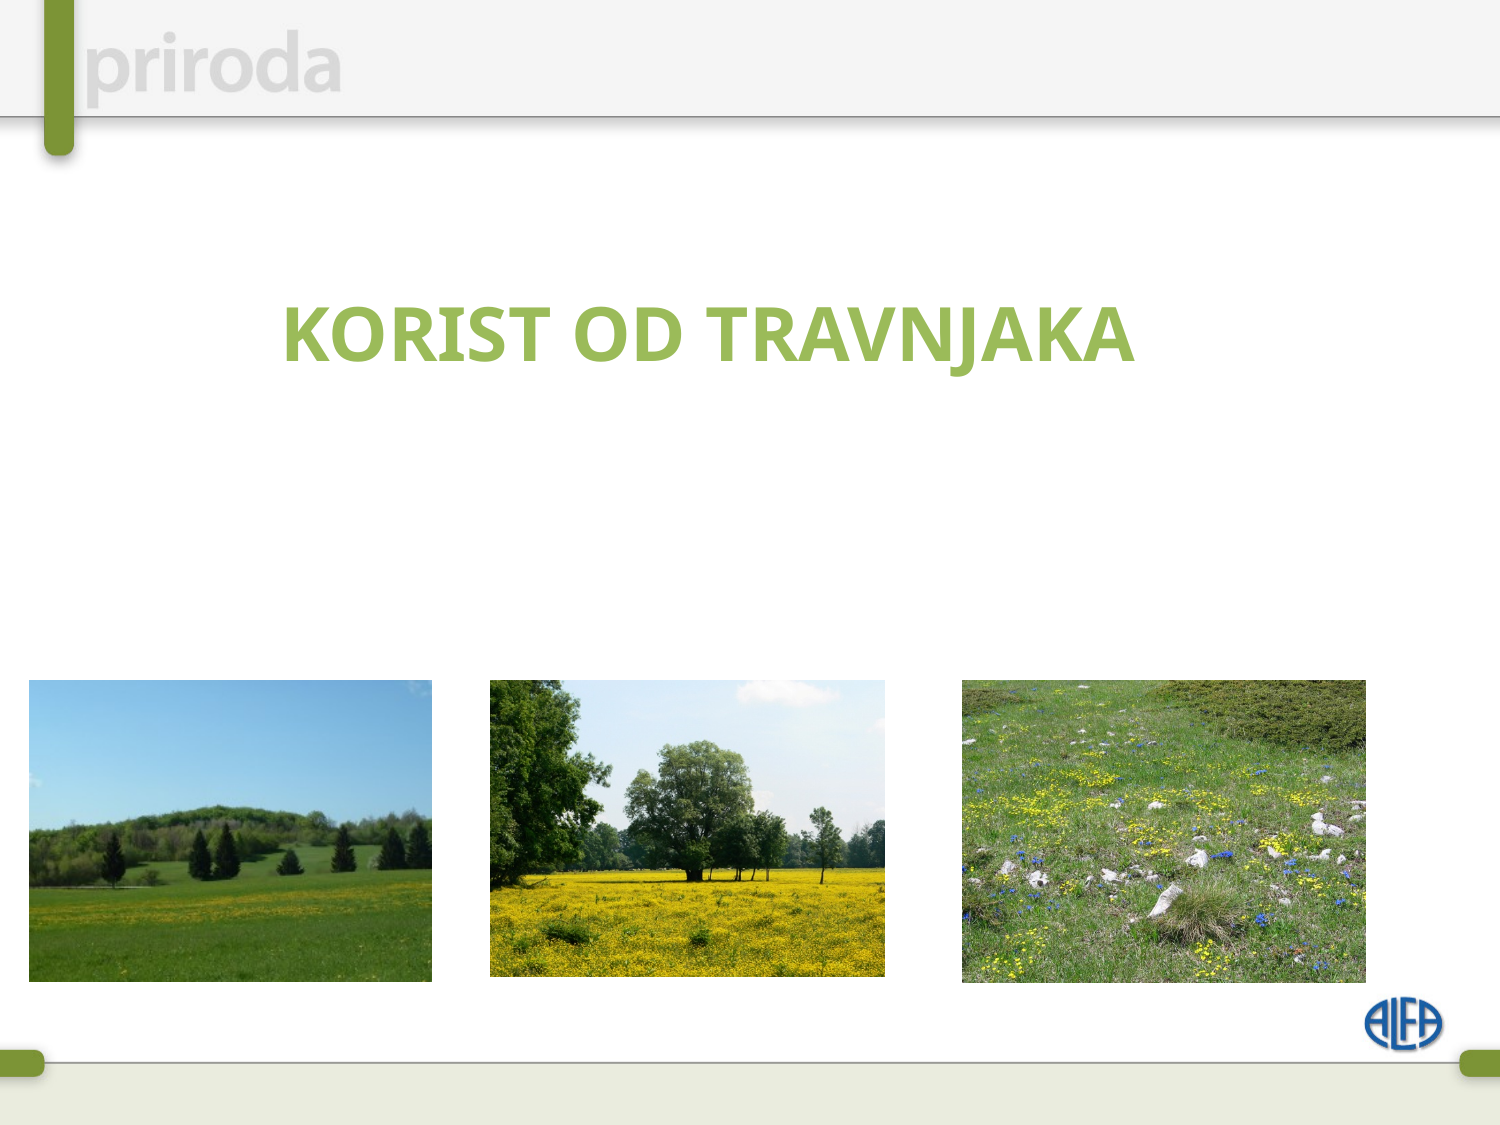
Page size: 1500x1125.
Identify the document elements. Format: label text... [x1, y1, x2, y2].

picture [0, 0, 1500, 1125]
text_box KORIST OD TRAVNJAKA [265, 278, 1270, 384]
